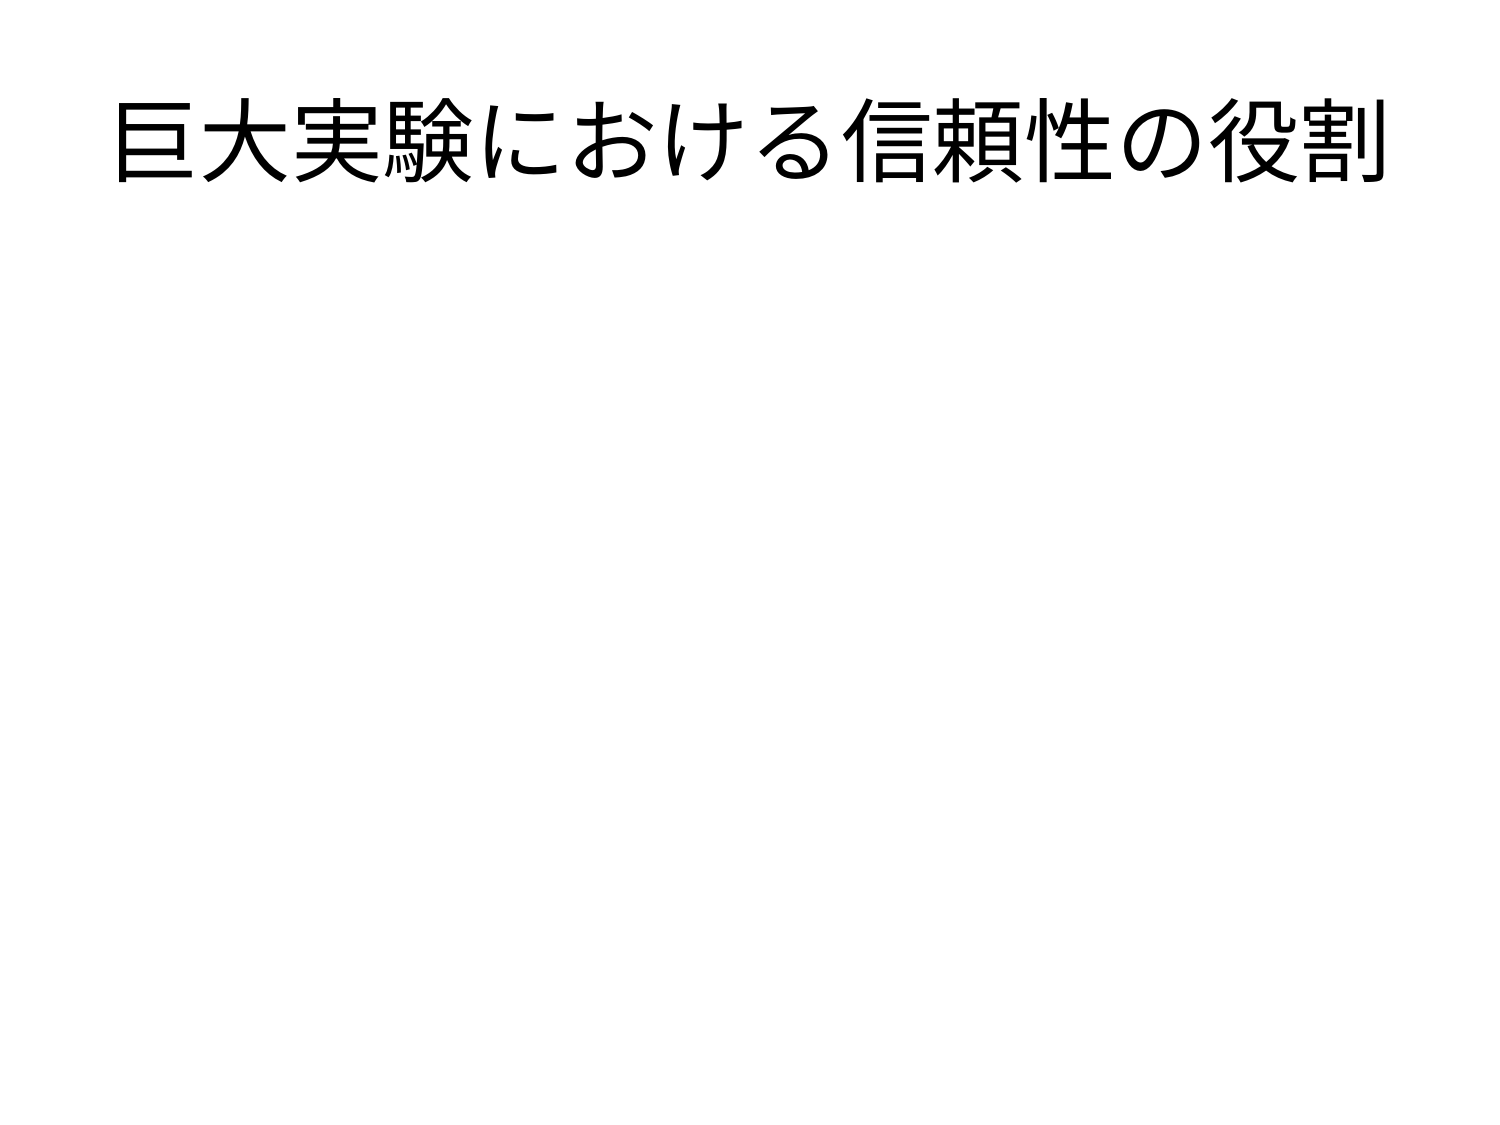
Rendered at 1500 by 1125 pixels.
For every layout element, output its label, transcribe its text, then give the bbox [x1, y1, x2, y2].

title 巨大実験における信頼性の役割 [75, 45, 1425, 233]
